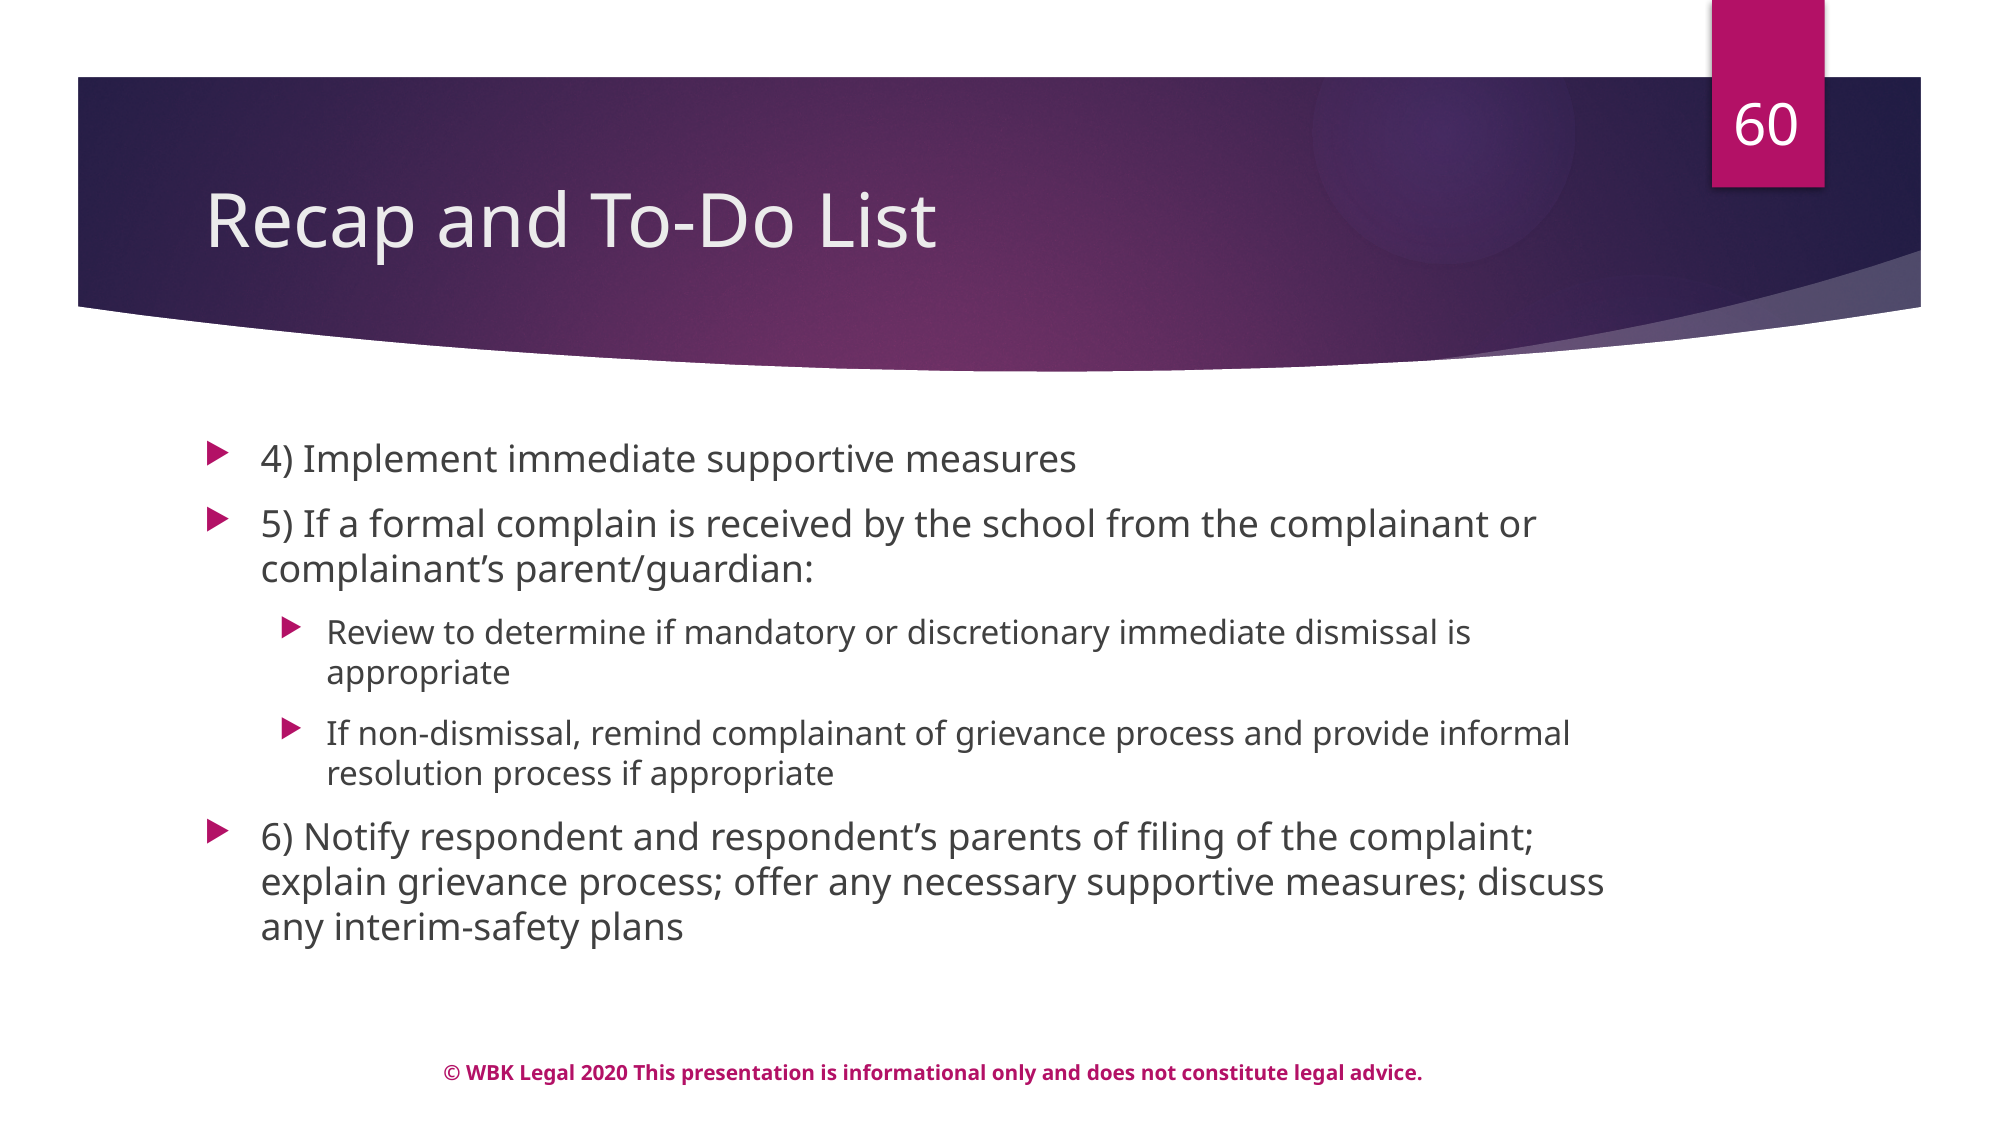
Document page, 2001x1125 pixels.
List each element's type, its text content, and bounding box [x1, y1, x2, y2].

list 4) Implement immediate supportive measures 5) If a formal complain is received by the school from the complainant or complainant’s parent/guardian: Review to determine if mandatory or discretionary immediate dismissal is appropriate If non-dismissal, remind complainant of grievance process and provide informal resolution process if appropriate 6) Notify respondent and respondent’s parents of filing of the complaint; explain grievance process; offer any necessary supportive measures; discuss any interim-safety plans [189, 427, 1638, 988]
footer © WBK Legal 2020 This presentation is informational only and does not constitute legal advice. [92, 1048, 1775, 1099]
title Recap and To-Do List [189, 159, 1627, 276]
slide_number 60 [1698, 48, 1836, 175]
